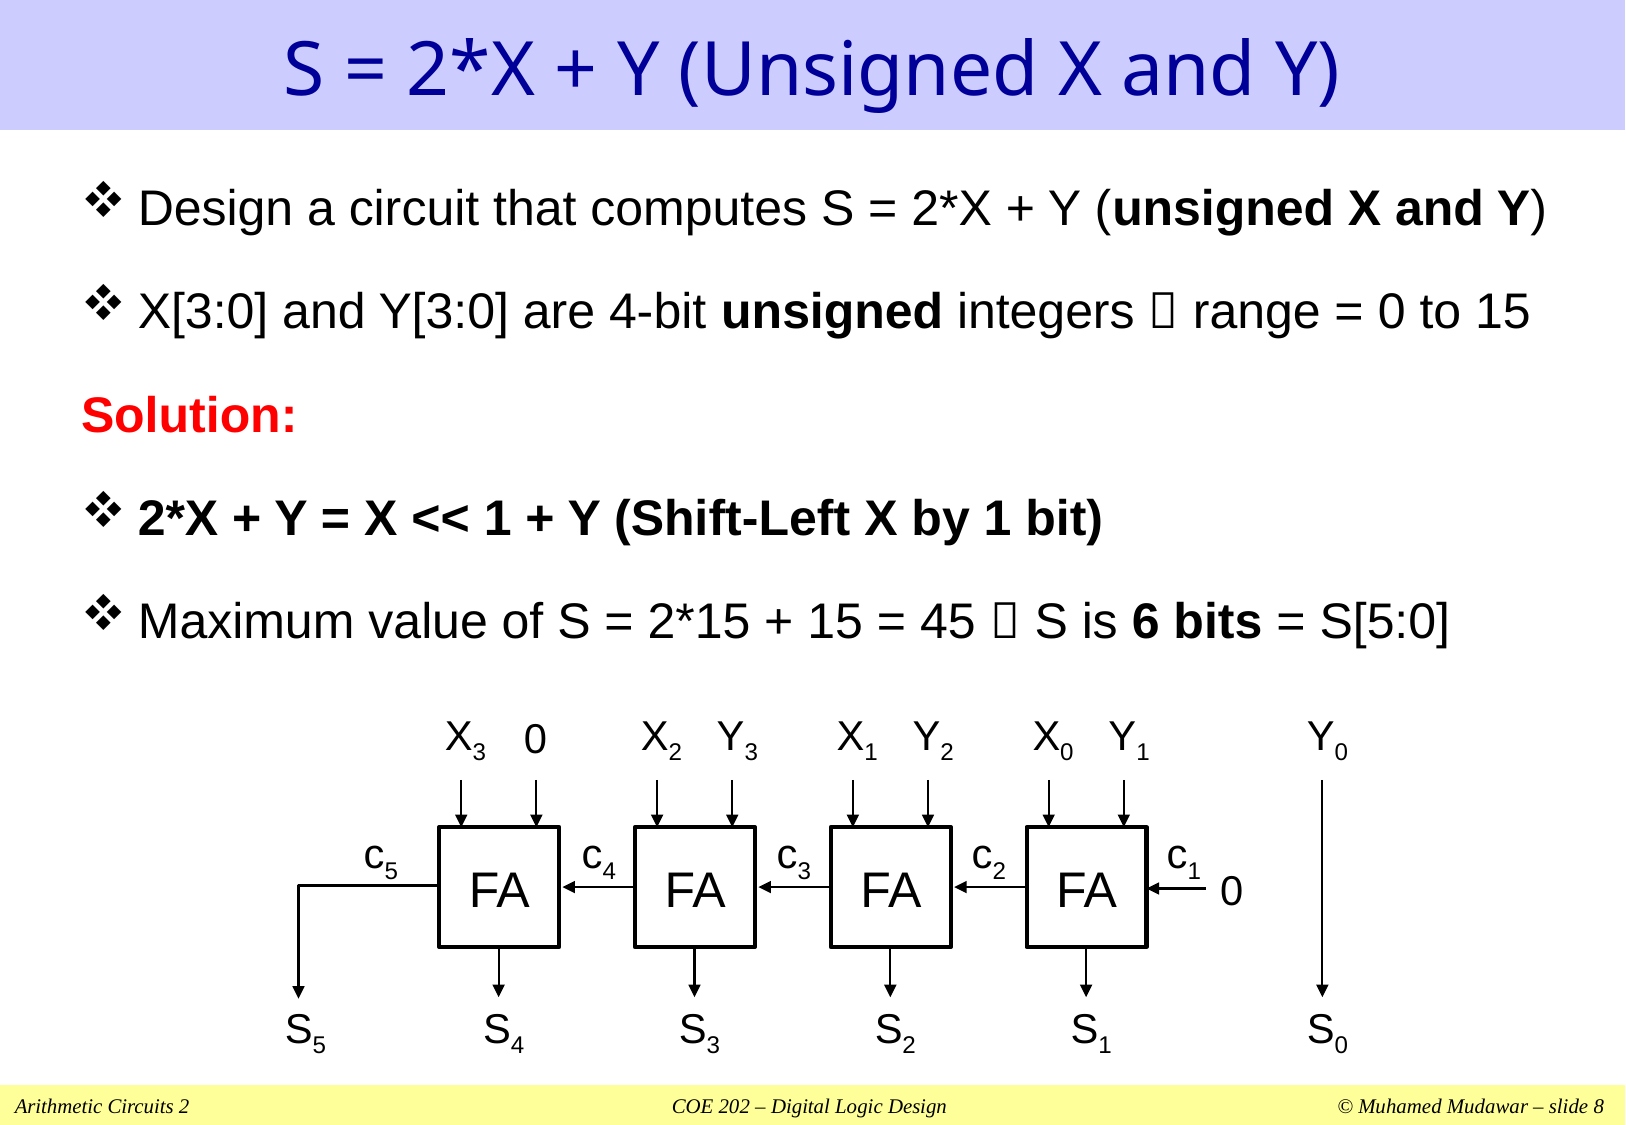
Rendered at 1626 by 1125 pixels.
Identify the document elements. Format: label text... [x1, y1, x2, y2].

title S = 2*X + Y (Unsigned X and Y) [0, 0, 1625, 130]
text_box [272, 703, 1361, 1064]
list Design a circuit that computes S = 2*X + Y (unsigned X and Y) X[3:0] and Y[3:0] are 4-bit unsigned integers  range = 0 to 15 Solution: 2*X + Y = X << 1 + Y (Shift-Left X by 1 bit) Maximum value of S = 2*15 + 15 = 45  S is 6 bits = S[5:0] [65, 156, 1588, 686]
